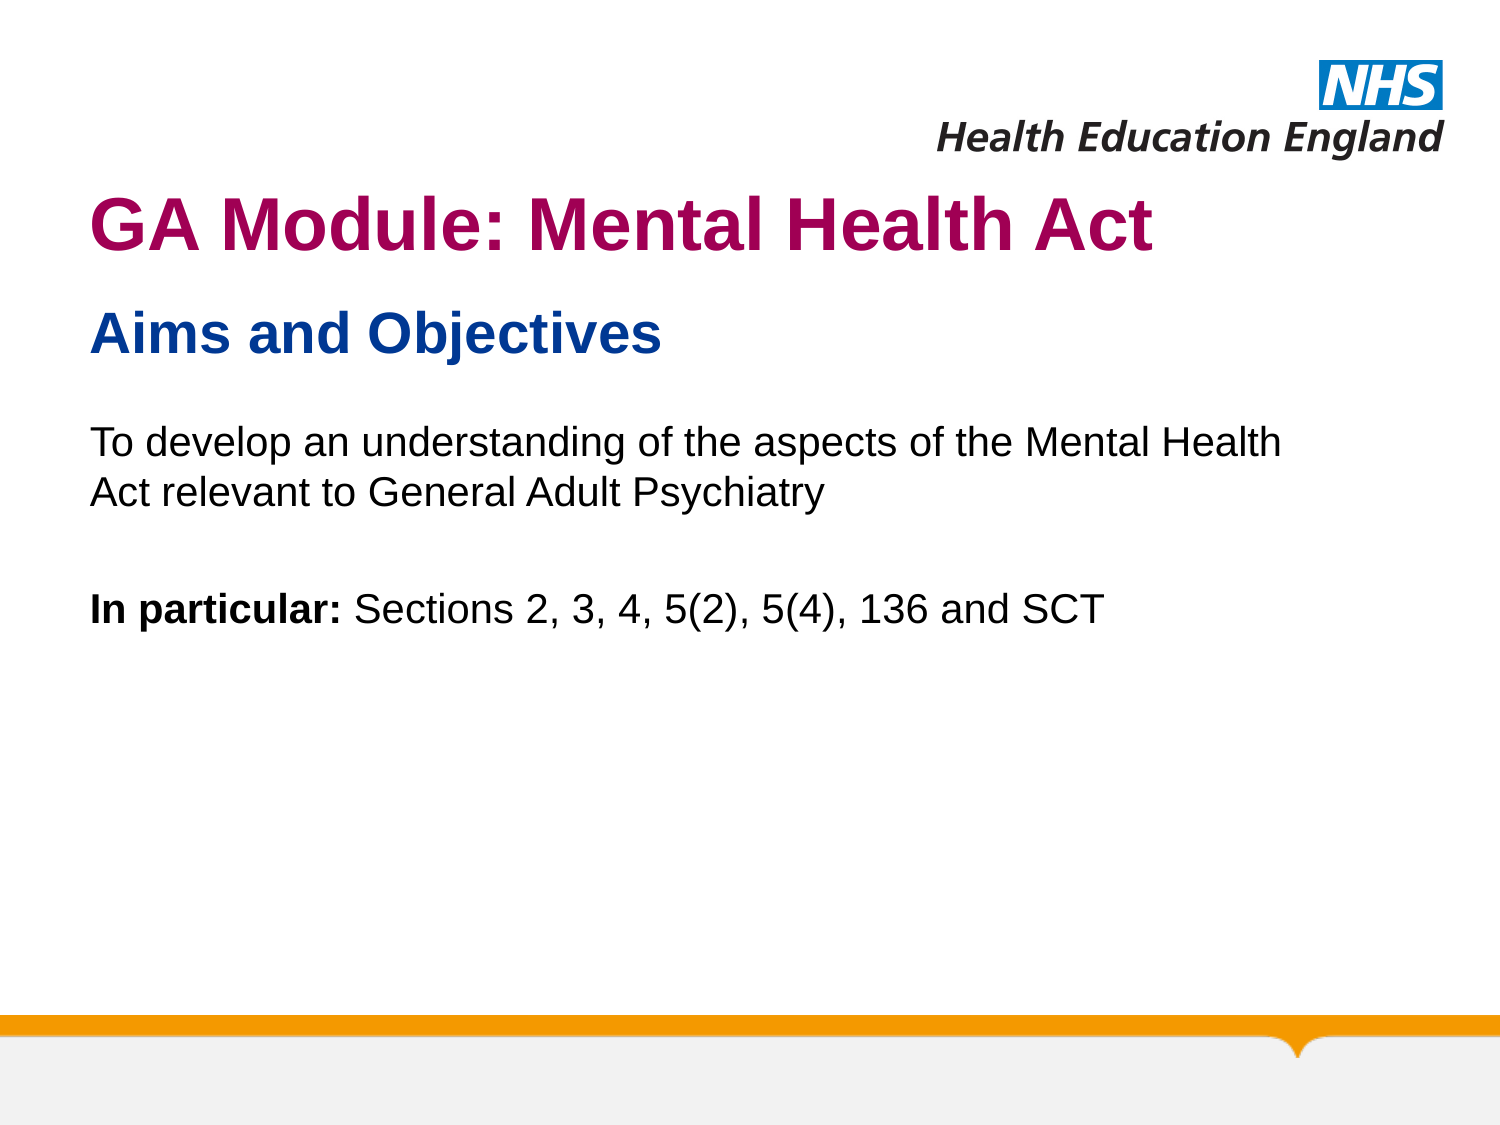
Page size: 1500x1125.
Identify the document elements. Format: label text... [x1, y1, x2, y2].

list To develop an understanding of the aspects of the Mental Health Act relevant to General Adult Psychiatry In particular: Sections 2, 3, 4, 5(2), 5(4), 136 and SCT [75, 407, 1361, 920]
subtitle Aims and Objectives [75, 288, 1399, 384]
title GA Module: Mental Health Act [75, 168, 1350, 280]
picture [936, 59, 1445, 161]
